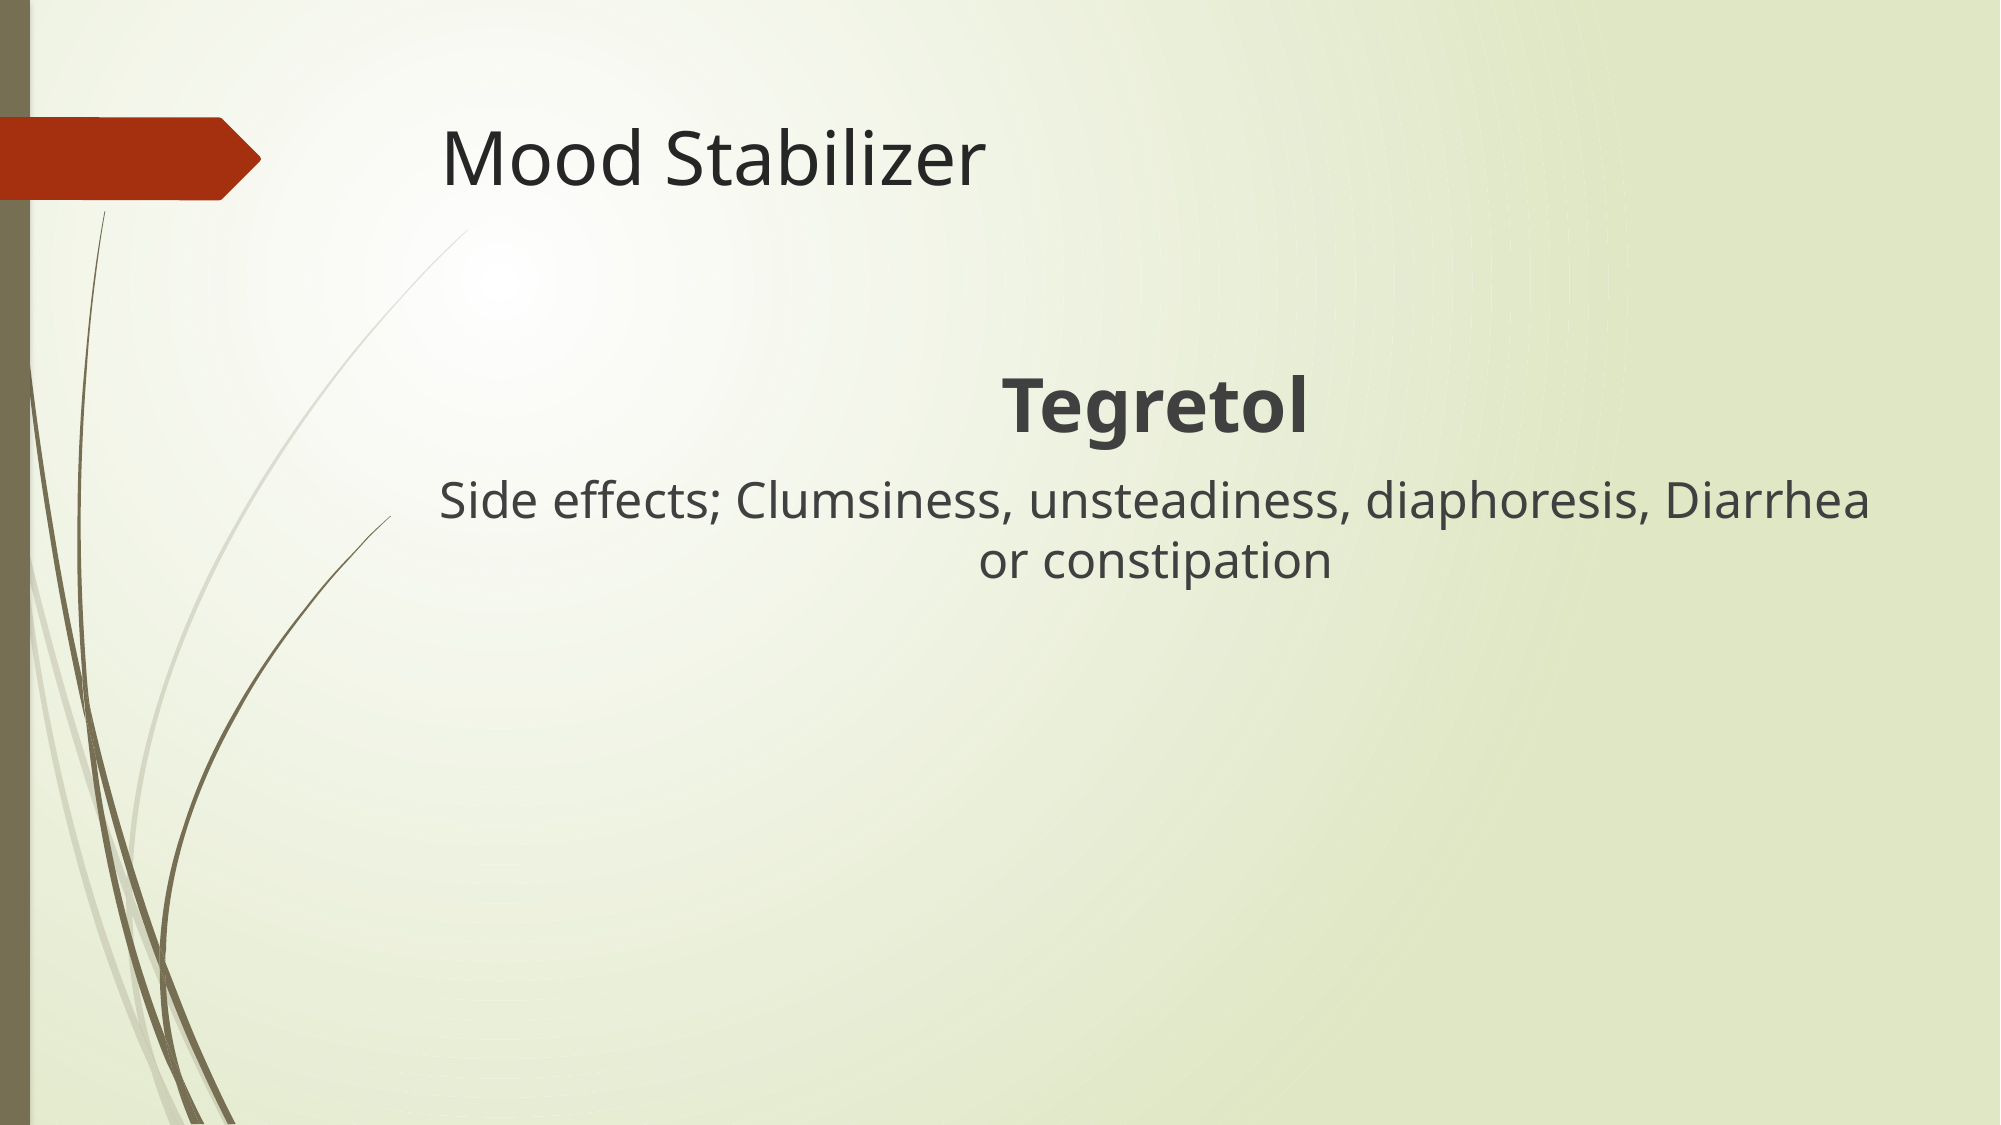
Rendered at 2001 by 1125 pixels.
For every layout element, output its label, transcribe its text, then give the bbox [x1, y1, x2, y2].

title Mood Stabilizer [425, 102, 1888, 313]
list Tegretol Side effects; Clumsiness, unsteadiness, diaphoresis, Diarrhea or constipation [424, 350, 1888, 970]
